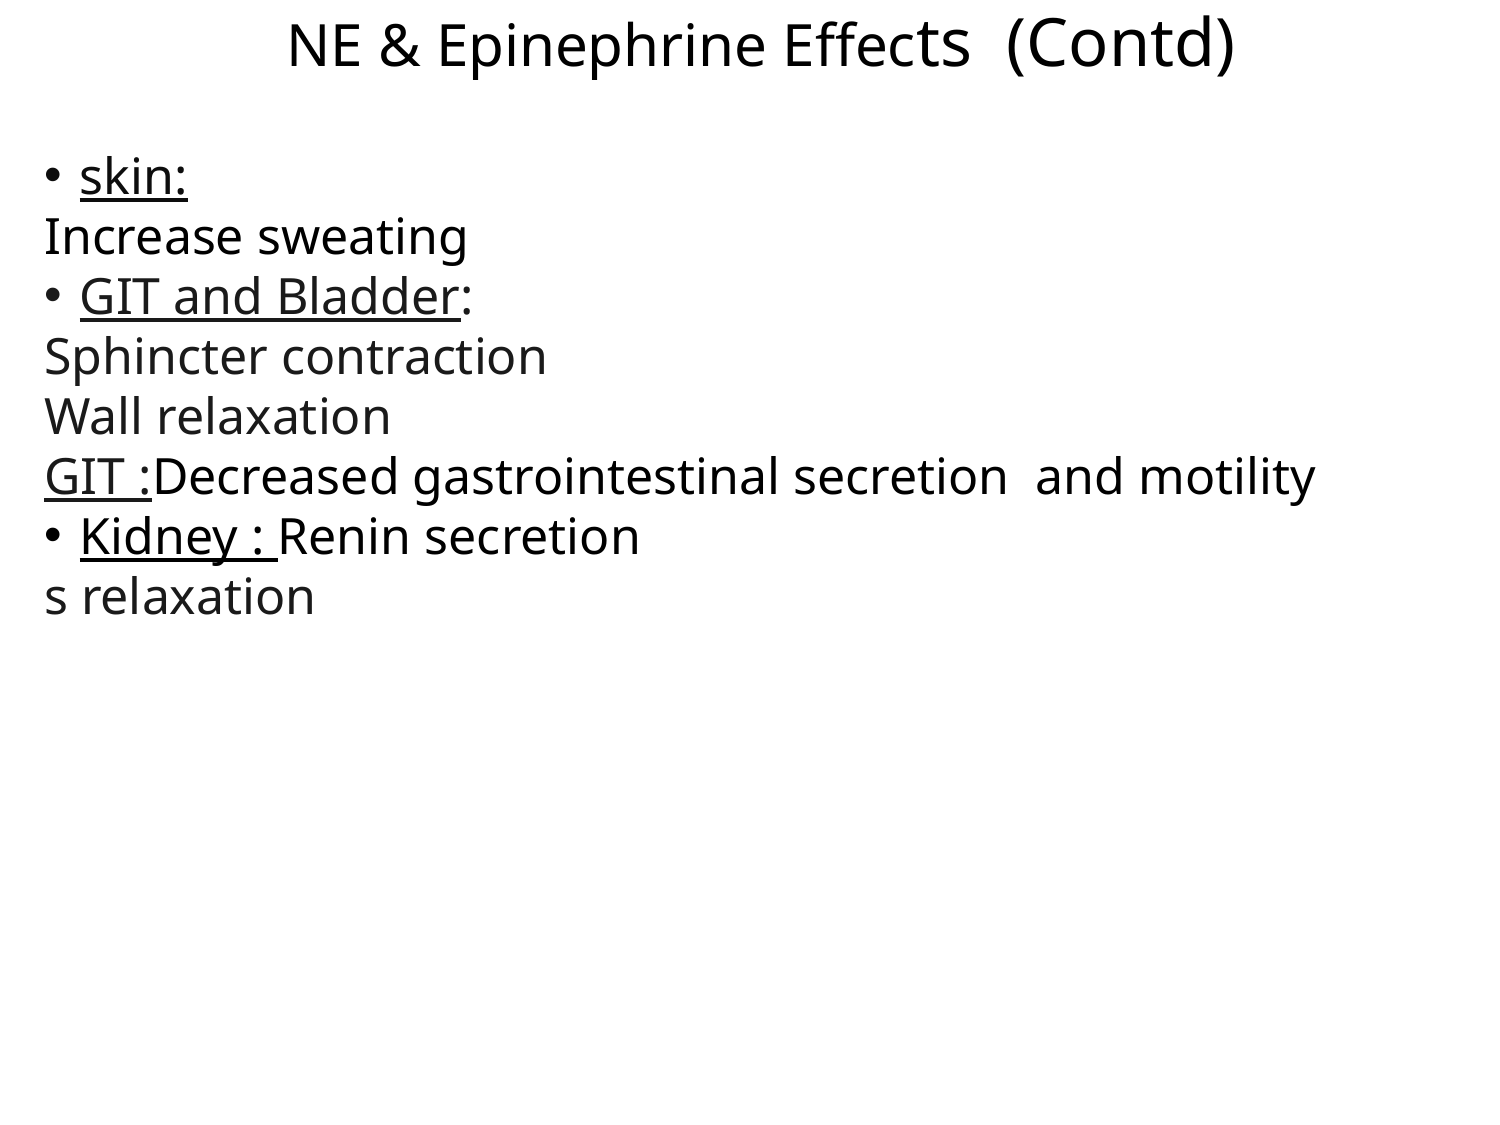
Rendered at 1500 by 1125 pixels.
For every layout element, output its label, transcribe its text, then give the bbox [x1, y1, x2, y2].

text_box skin: Increase sweating GIT and Bladder: Sphincter contraction Wall relaxation GIT :Decreased gastrointestinal secretion and motility Kidney : Renin secretion s relaxation [29, 137, 1412, 692]
title NE & Epinephrine Effects (Contd) [76, 0, 1427, 81]
